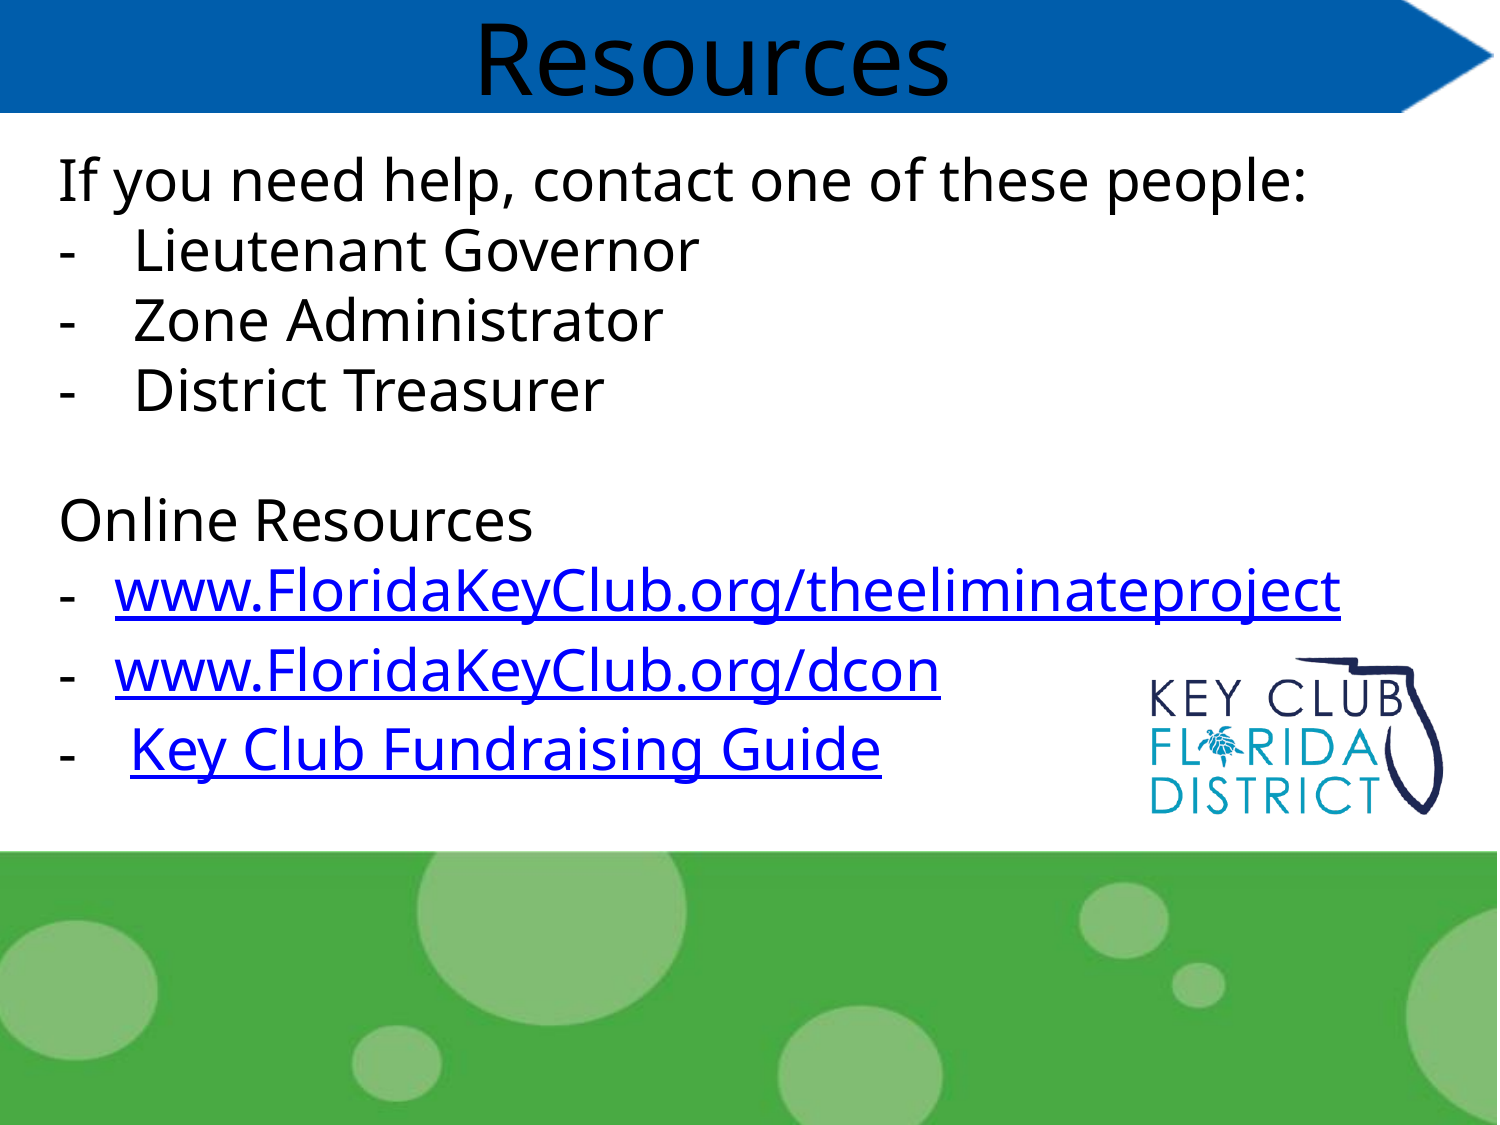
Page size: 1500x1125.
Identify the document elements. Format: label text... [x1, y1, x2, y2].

picture [1137, 652, 1463, 821]
text_box If you need help, contact one of these people: Lieutenant Governor Zone Administrator District Treasurer Online Resources www.FloridaKeyClub.org/theeliminateproject www.FloridaKeyClub.org/dcon Key Club Fundraising Guide [43, 136, 1444, 849]
picture [0, 0, 1494, 113]
picture [0, 850, 1498, 1125]
